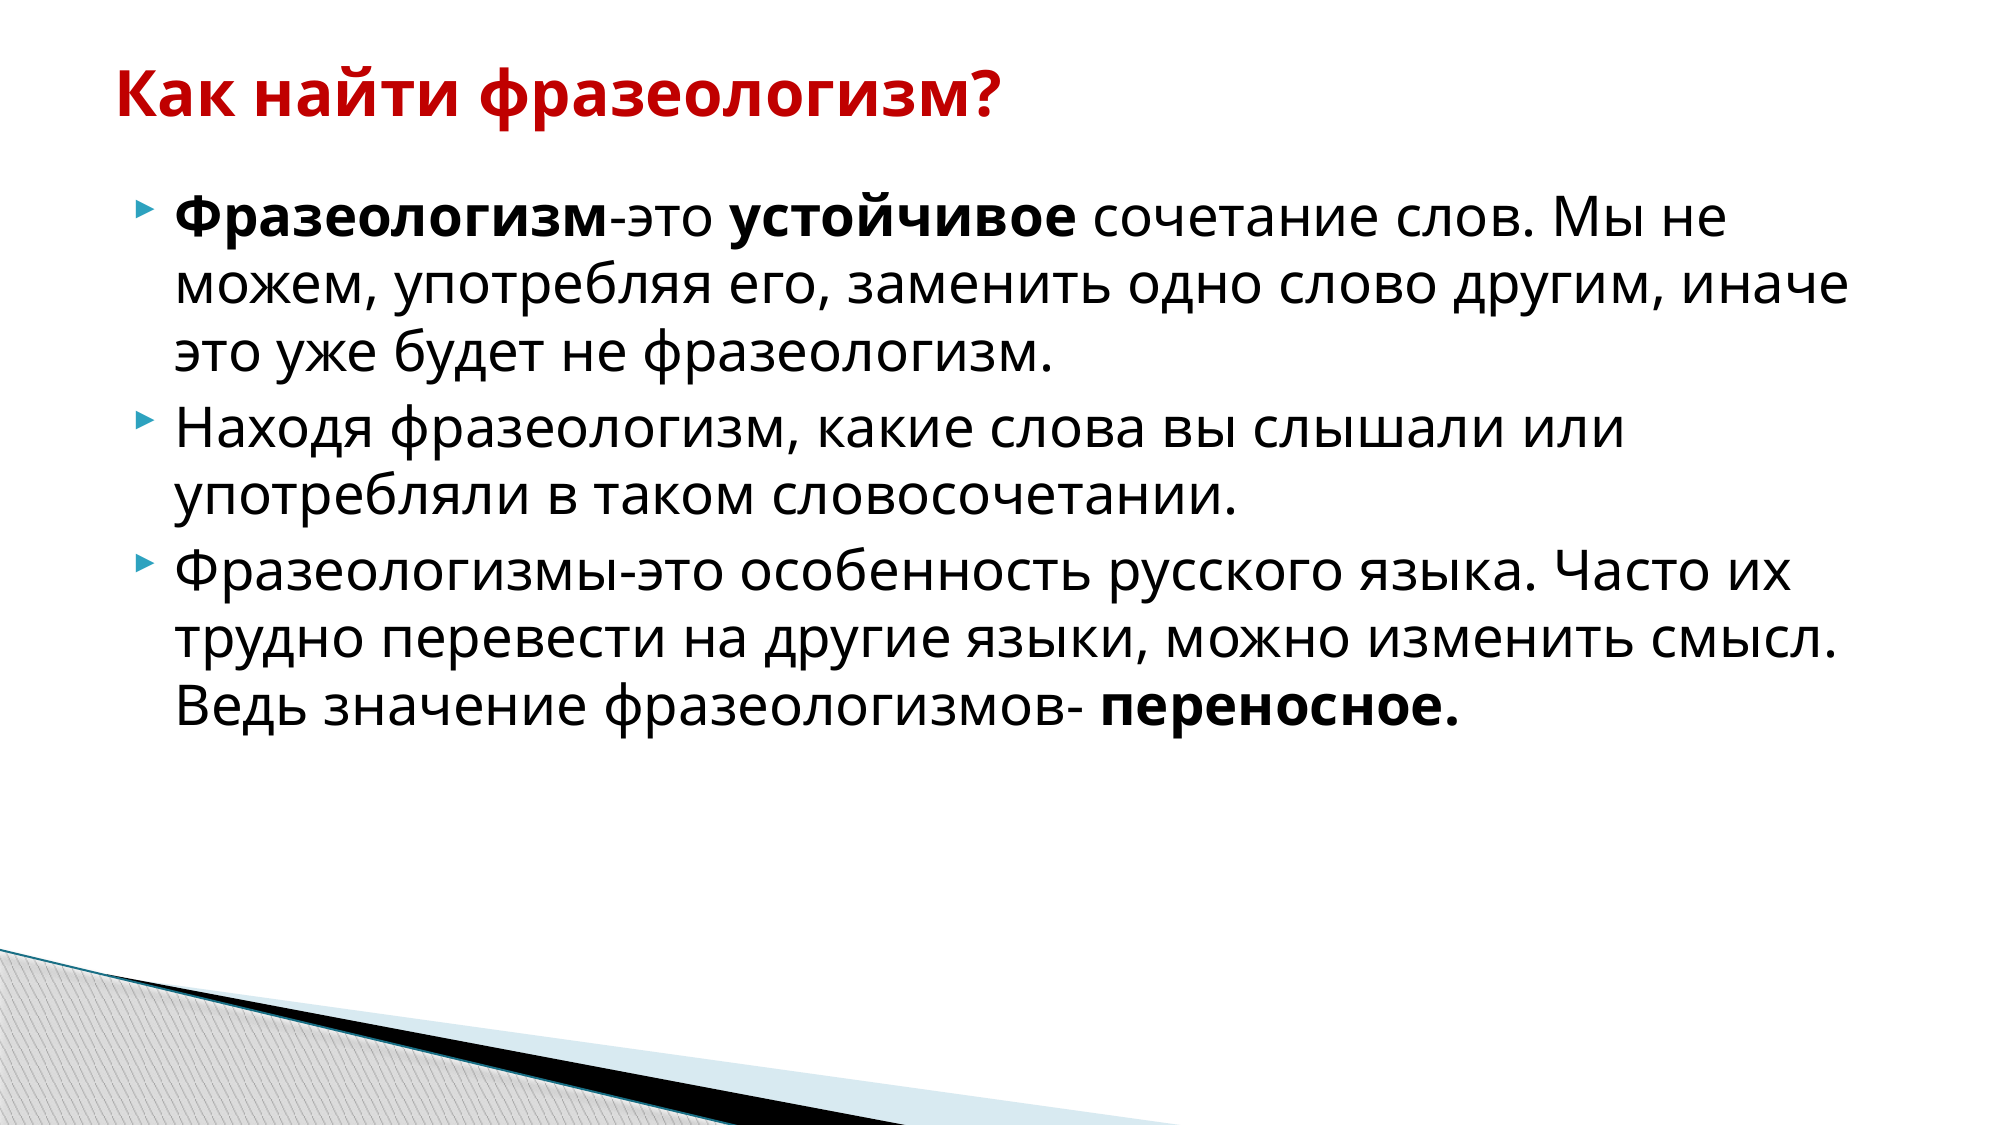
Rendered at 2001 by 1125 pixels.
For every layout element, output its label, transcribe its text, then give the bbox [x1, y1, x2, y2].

title Как найти фразеологизм? [99, 45, 1900, 138]
list Фразеологизм-это устойчивое сочетание слов. Мы не можем, употребляя его, заменить одно слово другим, иначе это уже будет не фразеологизм. Находя фразеологизм, какие слова вы слышали или употребляли в таком словосочетании. Фразеологизмы-это особенность русского языка. Часто их трудно перевести на другие языки, можно изменить смысл. Ведь значение фразеологизмов- переносное. [99, 172, 1900, 1005]
